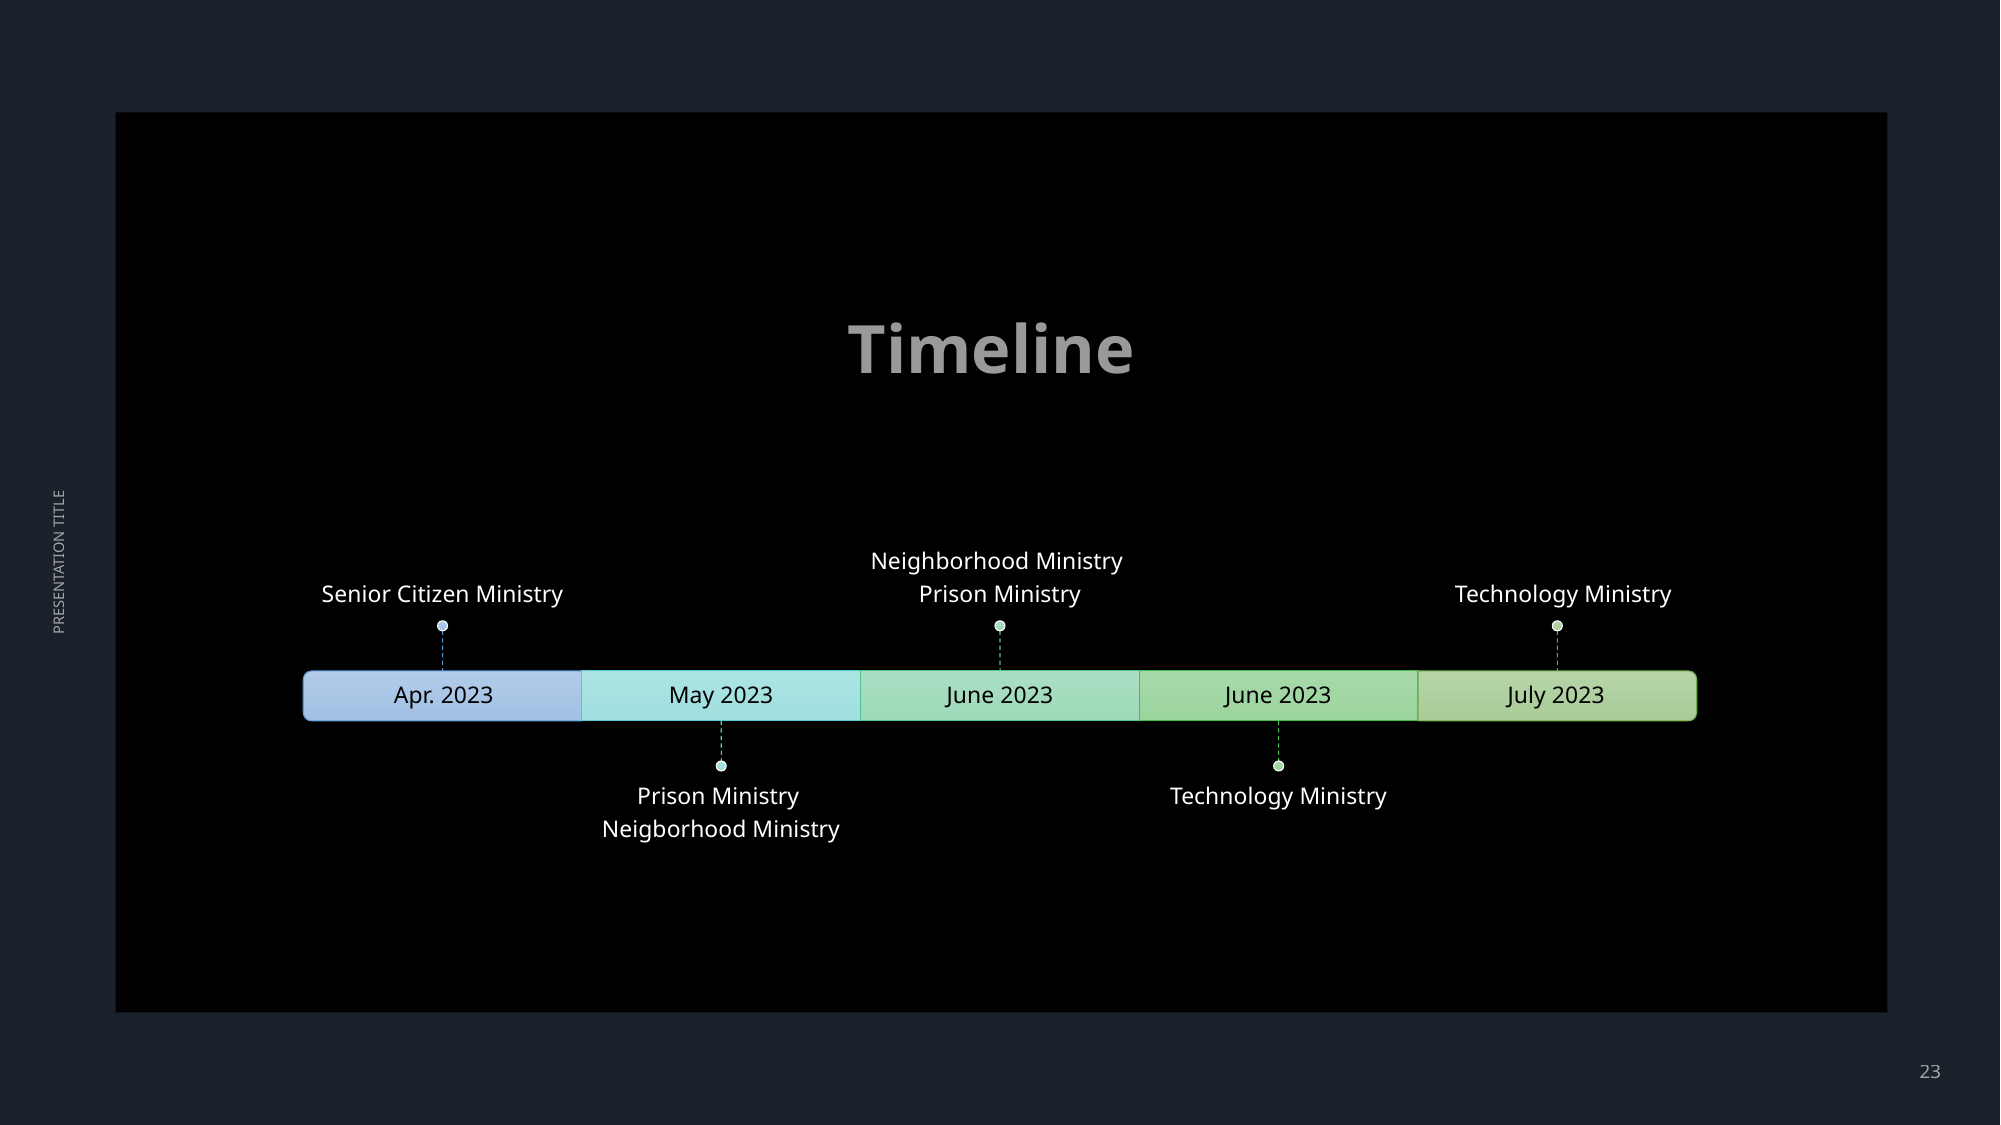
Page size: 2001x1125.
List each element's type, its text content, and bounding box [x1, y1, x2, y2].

slide_number 23 [1506, 1042, 1956, 1103]
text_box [209, 445, 1791, 947]
text_box [115, 111, 1888, 1013]
title Timeline [237, 170, 1763, 396]
footer PRESENTATION TITLE [28, 224, 89, 900]
text_box [0, 0, 2000, 1125]
